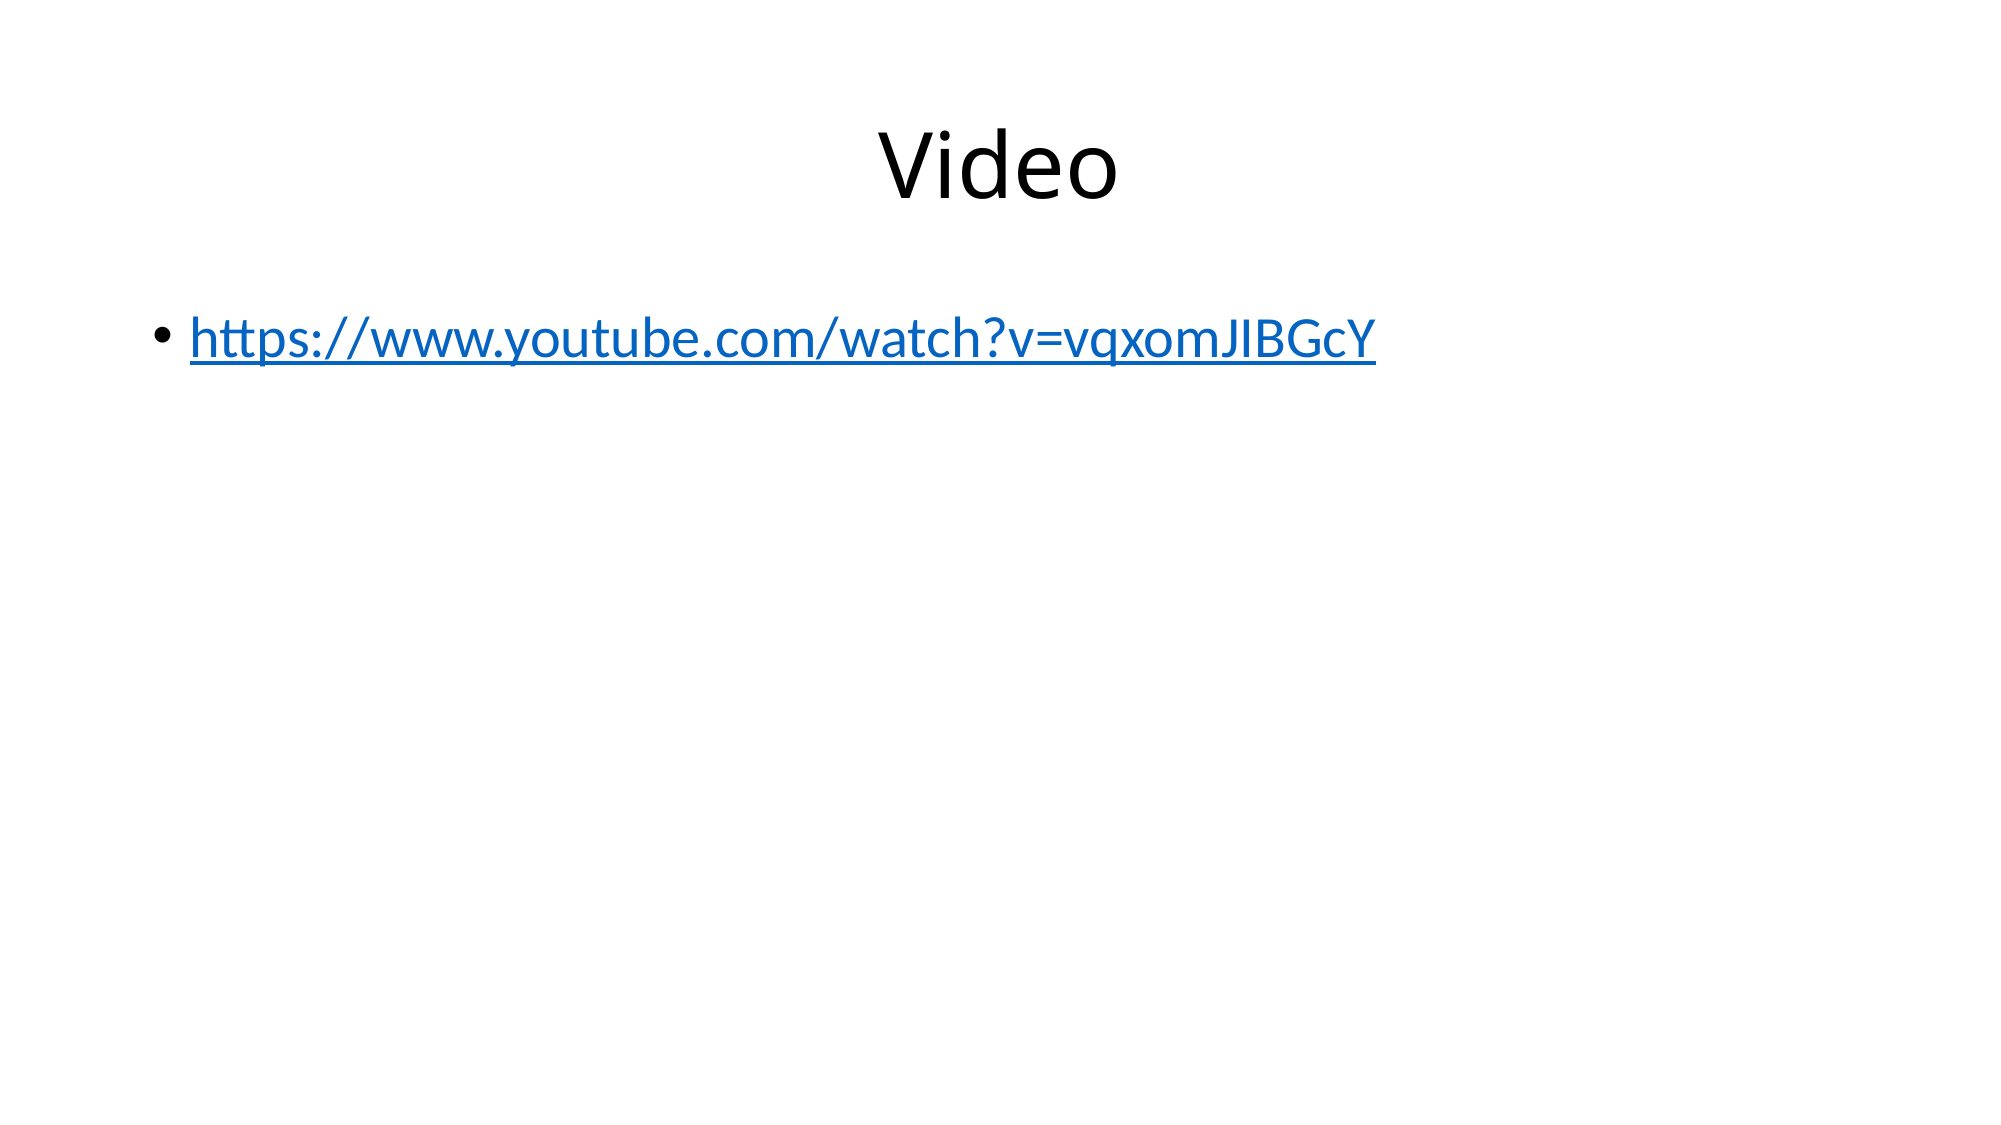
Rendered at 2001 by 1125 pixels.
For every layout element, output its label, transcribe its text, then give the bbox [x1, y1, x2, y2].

title Video [137, 59, 1863, 278]
list https://www.youtube.com/watch?v=vqxomJIBGcY [137, 299, 1863, 1014]
